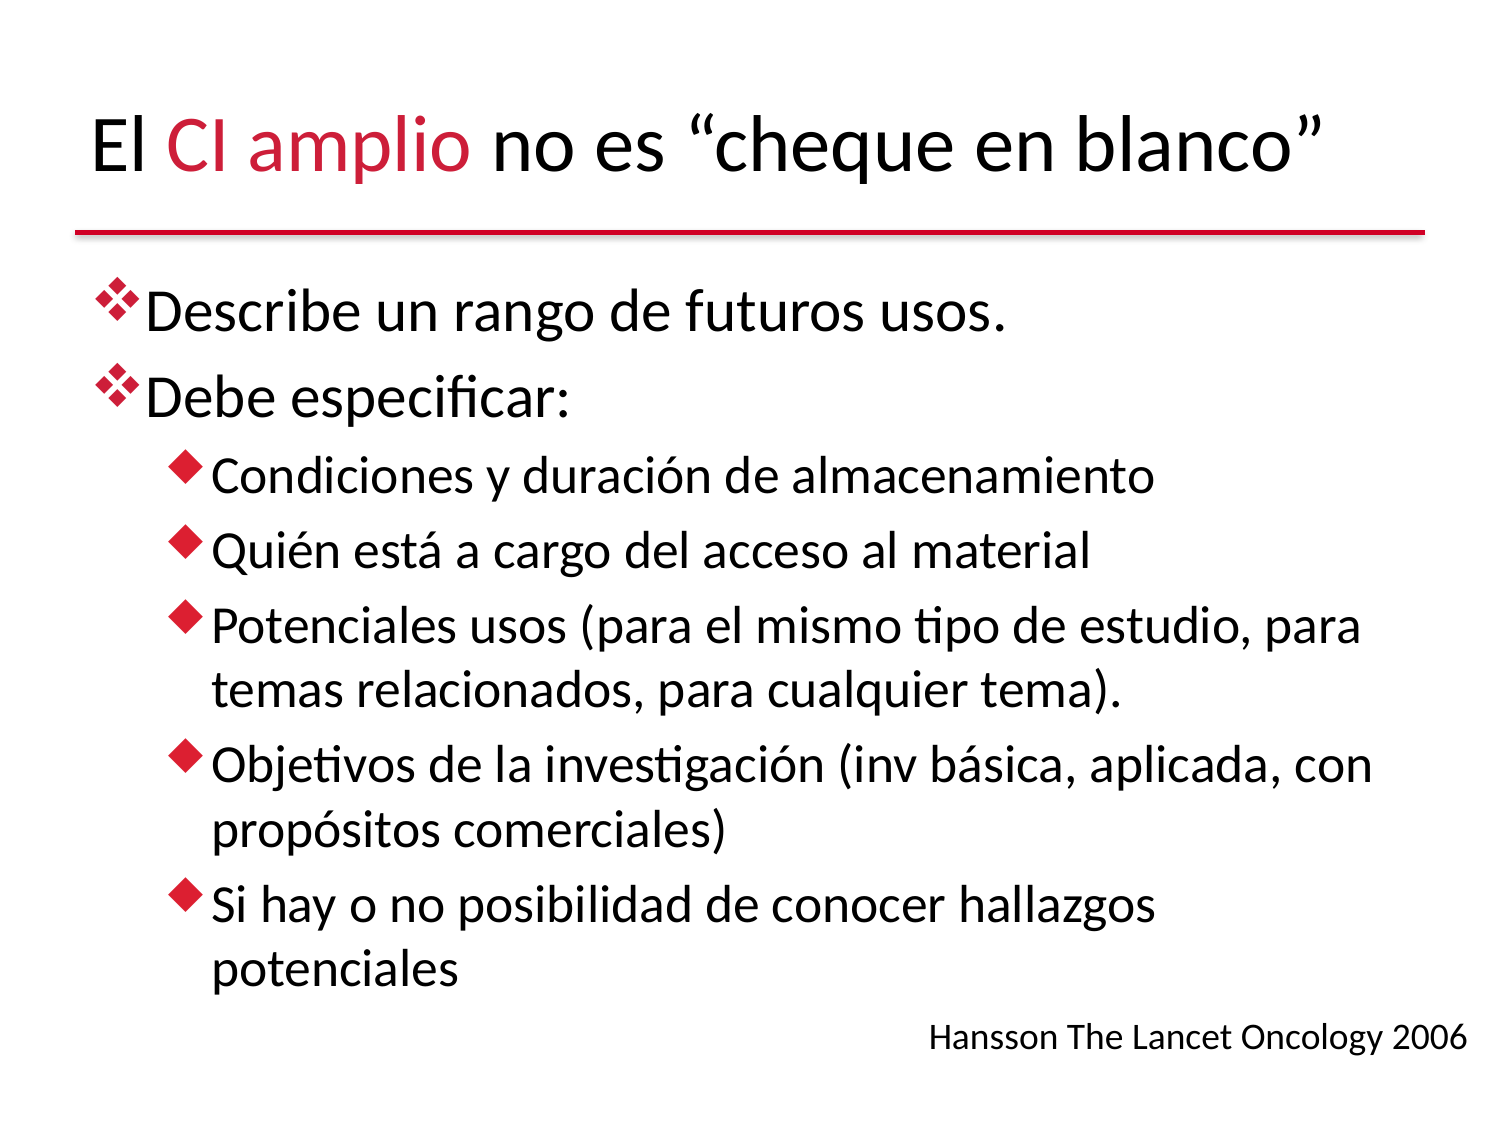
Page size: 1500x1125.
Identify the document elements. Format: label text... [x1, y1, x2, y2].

title El CI amplio no es “cheque en blanco” [75, 45, 1425, 233]
list Describe un rango de futuros usos. Debe especificar: Condiciones y duración de almacenamiento Quién está a cargo del acceso al material Potenciales usos (para el mismo tipo de estudio, para temas relacionados, para cualquier tema). Objetivos de la investigación (inv básica, aplicada, con propósitos comerciales) Si hay o no posibilidad de conocer hallazgos potenciales [75, 262, 1425, 1005]
text_box Hansson The Lancet Oncology 2006 [738, 1004, 1484, 1065]
